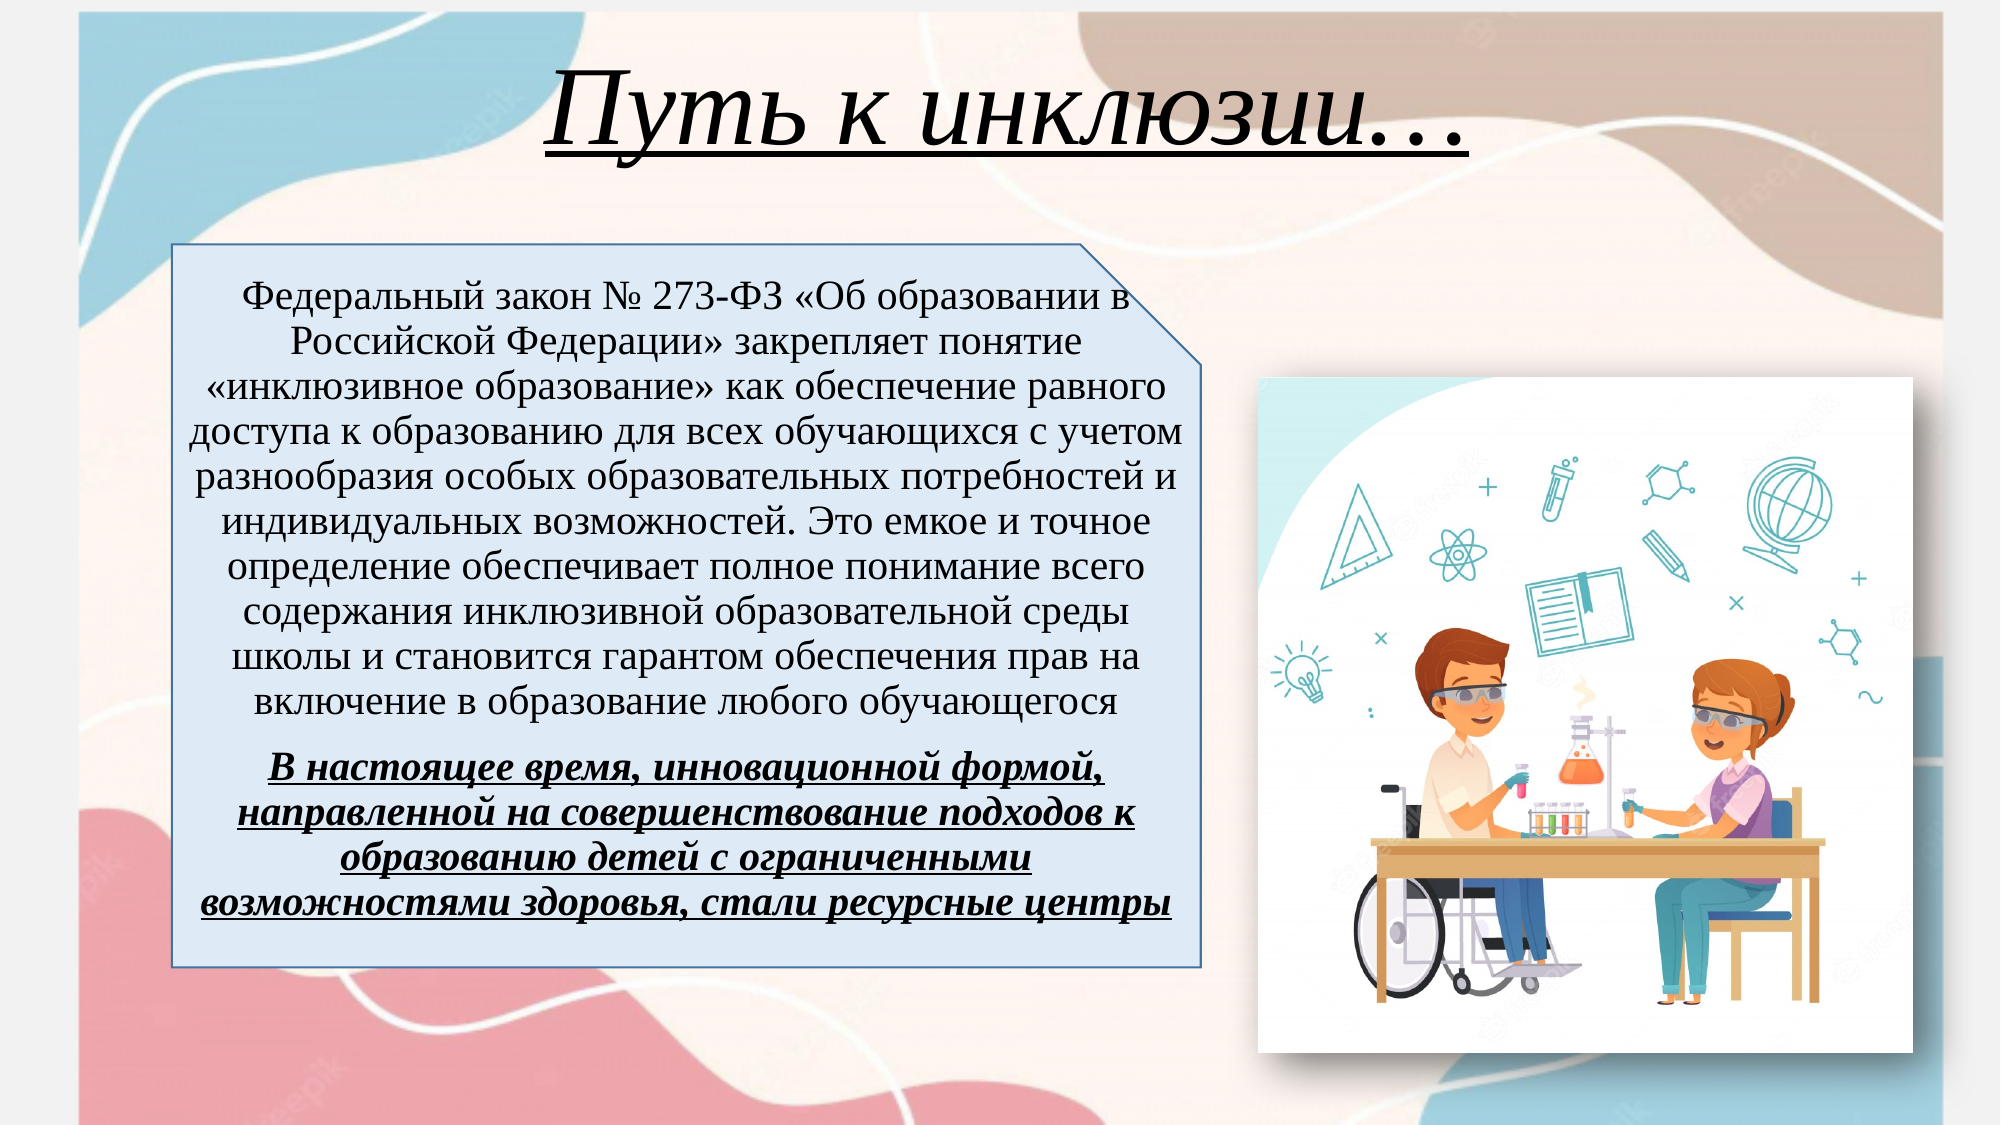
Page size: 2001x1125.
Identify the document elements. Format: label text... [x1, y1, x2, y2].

picture [0, 0, 2001, 1125]
title Путь к инклюзии… [144, 0, 1870, 218]
list Федеральный закон № 273-ФЗ «Об образовании в Российской Федерации» закрепляет понятие «инклюзивное образование» как обеспечение равного доступа к образованию для всех обучающихся с учетом разнообразия особых образовательных потребностей и индивидуальных возможностей. Это емкое и точное определение обеспечивает полное понимание всего содержания инклюзивной образовательной среды школы и становится гарантом обеспечения прав на включение в образование любого обучающегося В настоящее время, инновационной формой, направленной на совершенствование подходов к образованию детей с ограниченными возможностями здоровья, стали ресурсные центры [171, 266, 1201, 946]
text_box [170, 243, 1202, 969]
